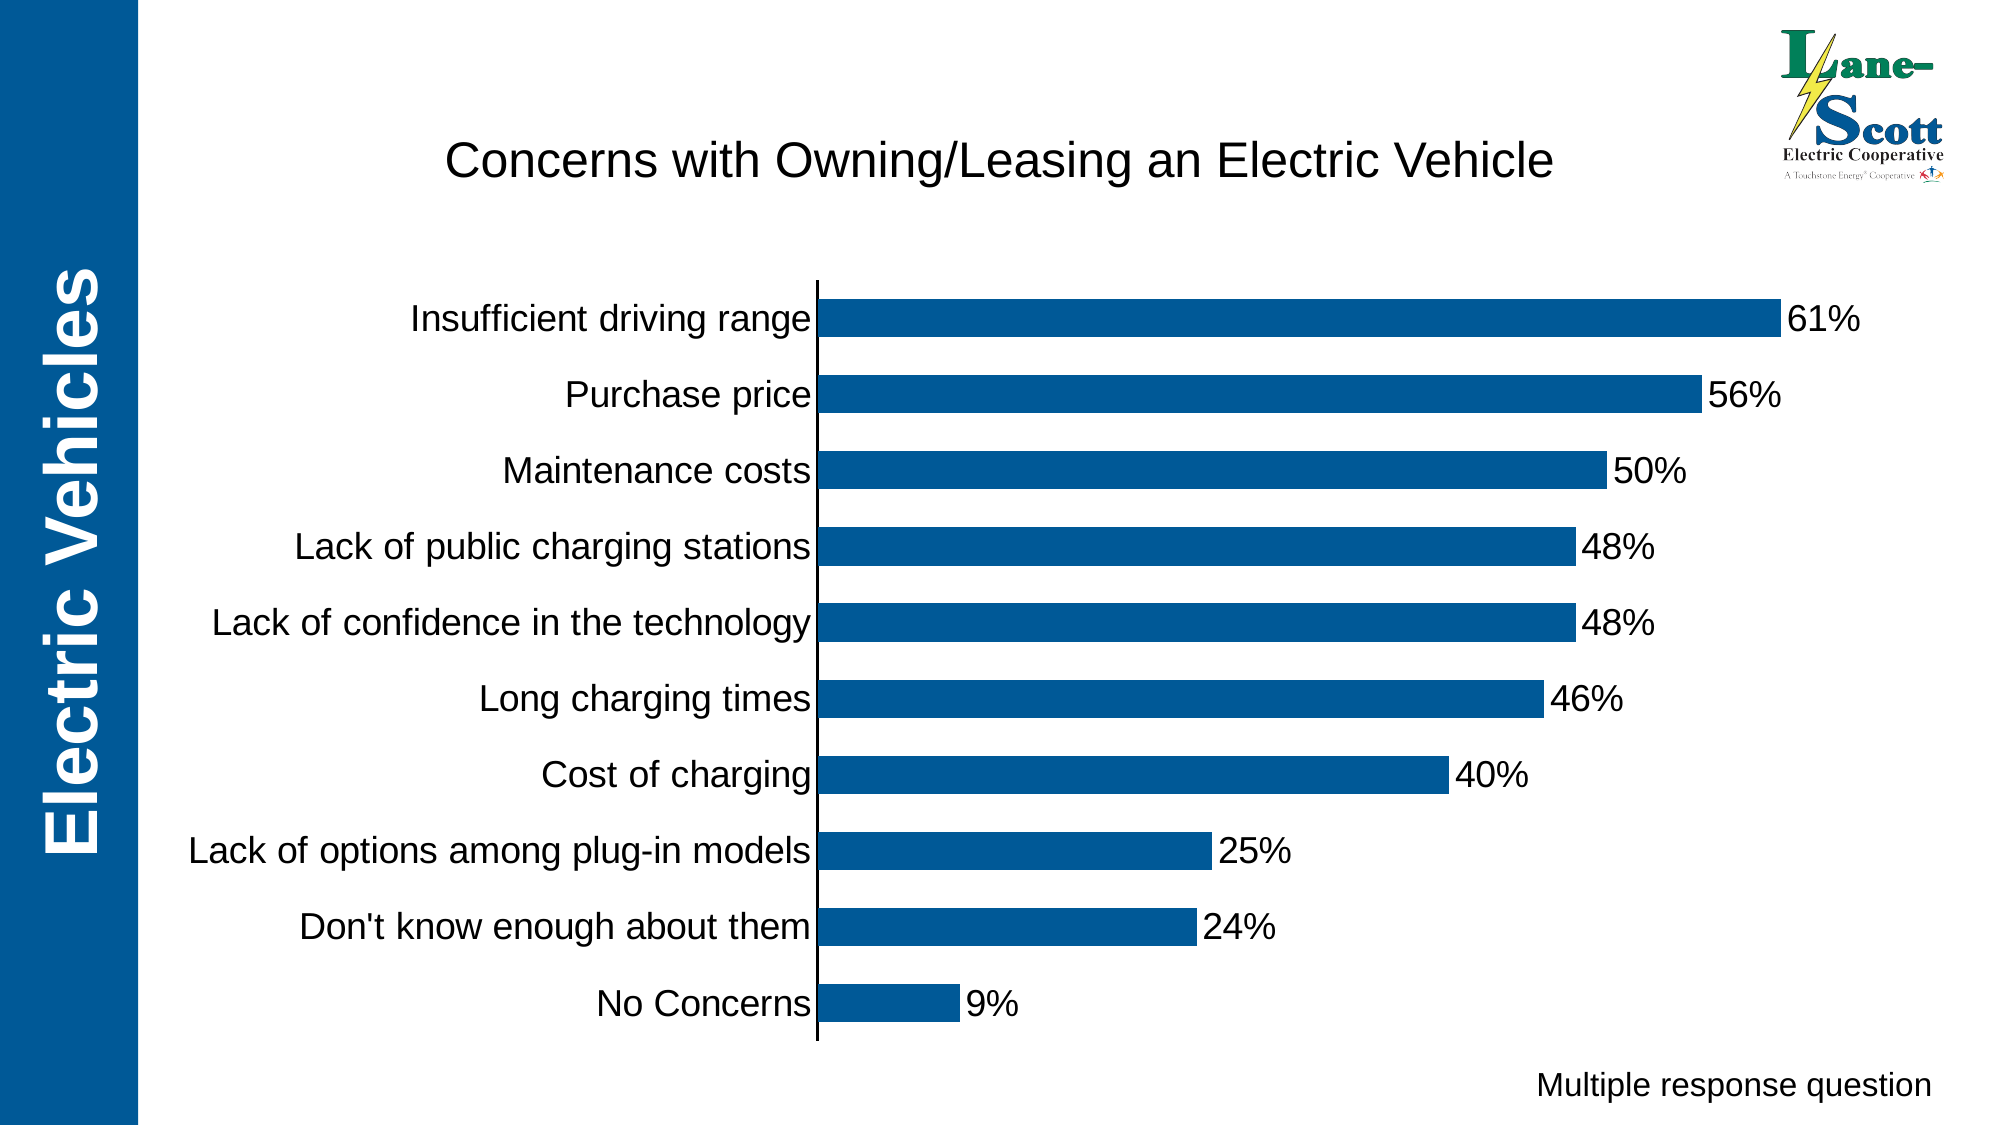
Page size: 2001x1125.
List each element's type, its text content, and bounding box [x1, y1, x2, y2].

text_box Multiple response question [1428, 1055, 2000, 1110]
chart [138, 275, 1924, 1042]
text_box Concerns with Owning/Leasing an Electric Vehicle [365, 120, 1635, 196]
picture [1781, 30, 1944, 183]
text_box Electric Vehicles [0, 0, 139, 1125]
